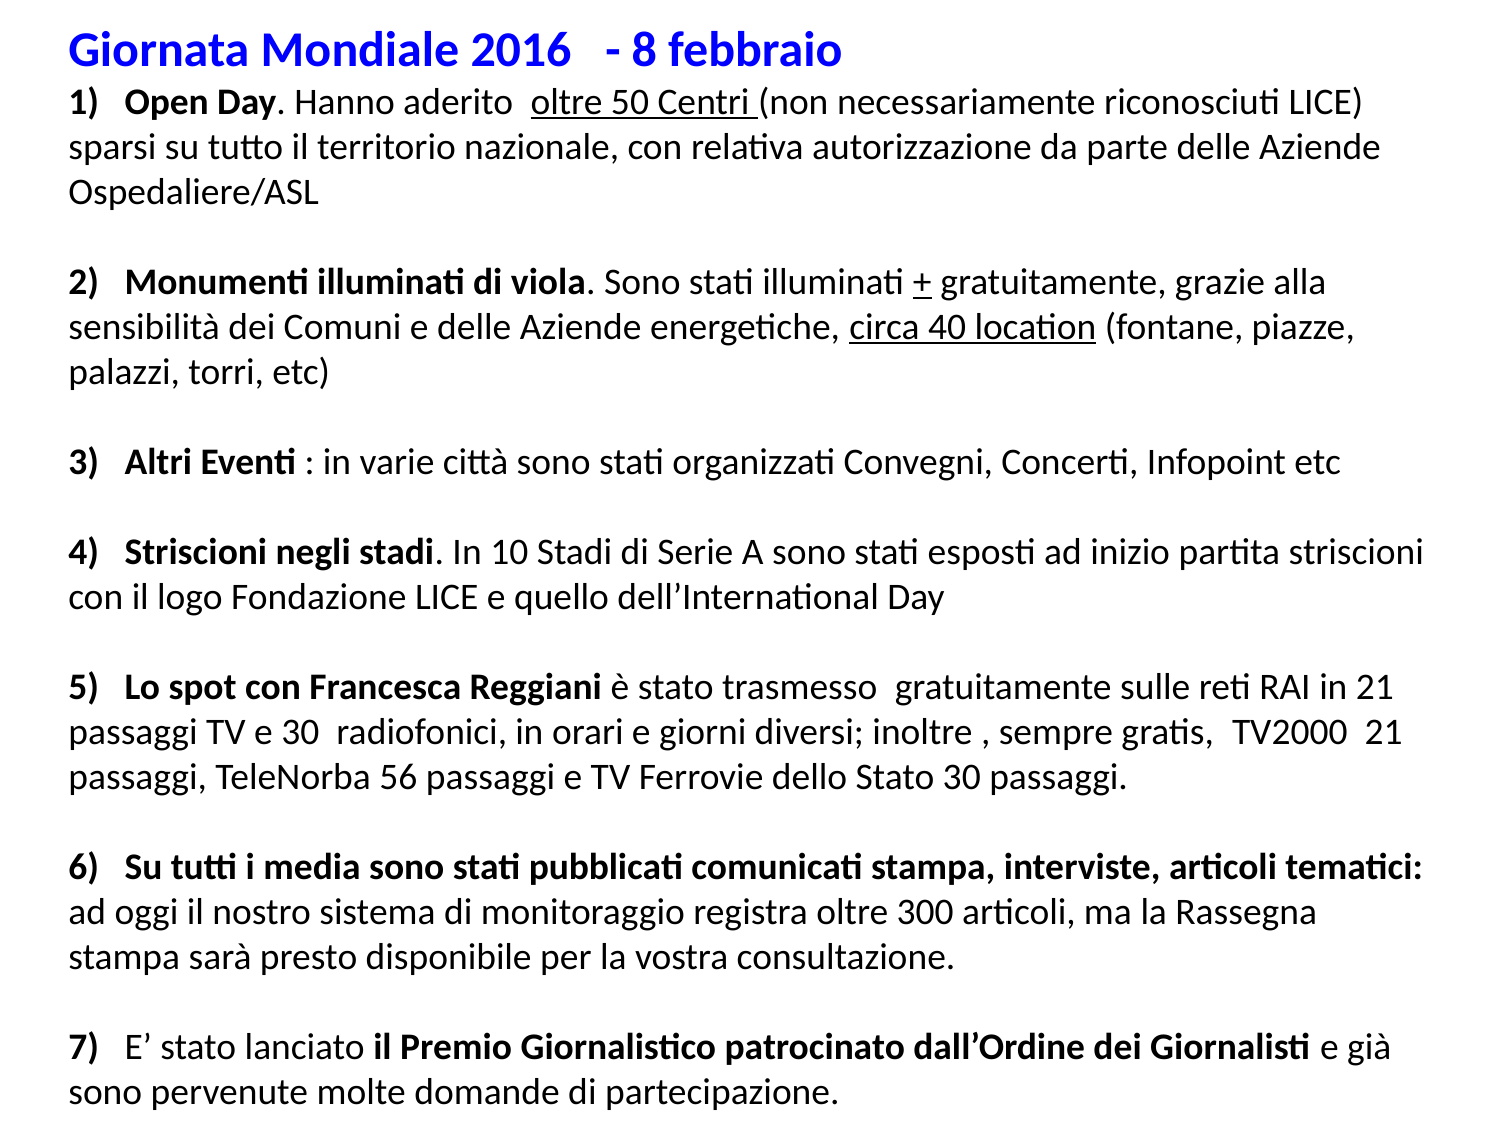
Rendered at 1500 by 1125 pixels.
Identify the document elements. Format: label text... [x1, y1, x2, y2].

text_box Giornata Mondiale 2016 - 8 febbraio 1) Open Day. Hanno aderito oltre 50 Centri (non necessariamente riconosciuti LICE) sparsi su tutto il territorio nazionale, con relativa autorizzazione da parte delle Aziende Ospedaliere/ASL 2) Monumenti illuminati di viola. Sono stati illuminati + gratuitamente, grazie alla sensibilità dei Comuni e delle Aziende energetiche, circa 40 location (fontane, piazze, palazzi, torri, etc) 3) Altri Eventi : in varie città sono stati organizzati Convegni, Concerti, Infopoint etc 4) Striscioni negli stadi. In 10 Stadi di Serie A sono stati esposti ad inizio partita striscioni con il logo Fondazione LICE e quello dell’International Day 5) Lo spot con Francesca Reggiani è stato trasmesso gratuitamente sulle reti RAI in 21 passaggi TV e 30 radiofonici, in orari e giorni diversi; inoltre , sempre gratis, TV2000 21 passaggi, TeleNorba 56 passaggi e TV Ferrovie dello Stato 30 passaggi. 6) Su tutti i media sono stati pubblicati comunicati stampa, interviste, articoli tematici: ad oggi il nostro sistema di monitoraggio registra oltre 300 articoli, ma la Rassegna stampa sarà presto disponibile per la vostra consultazione. 7) E’ stato lanciato il Premio Giornalistico patrocinato dall’Ordine dei Giornalisti e già sono pervenute molte domande di partecipazione. [53, 9, 1450, 1120]
